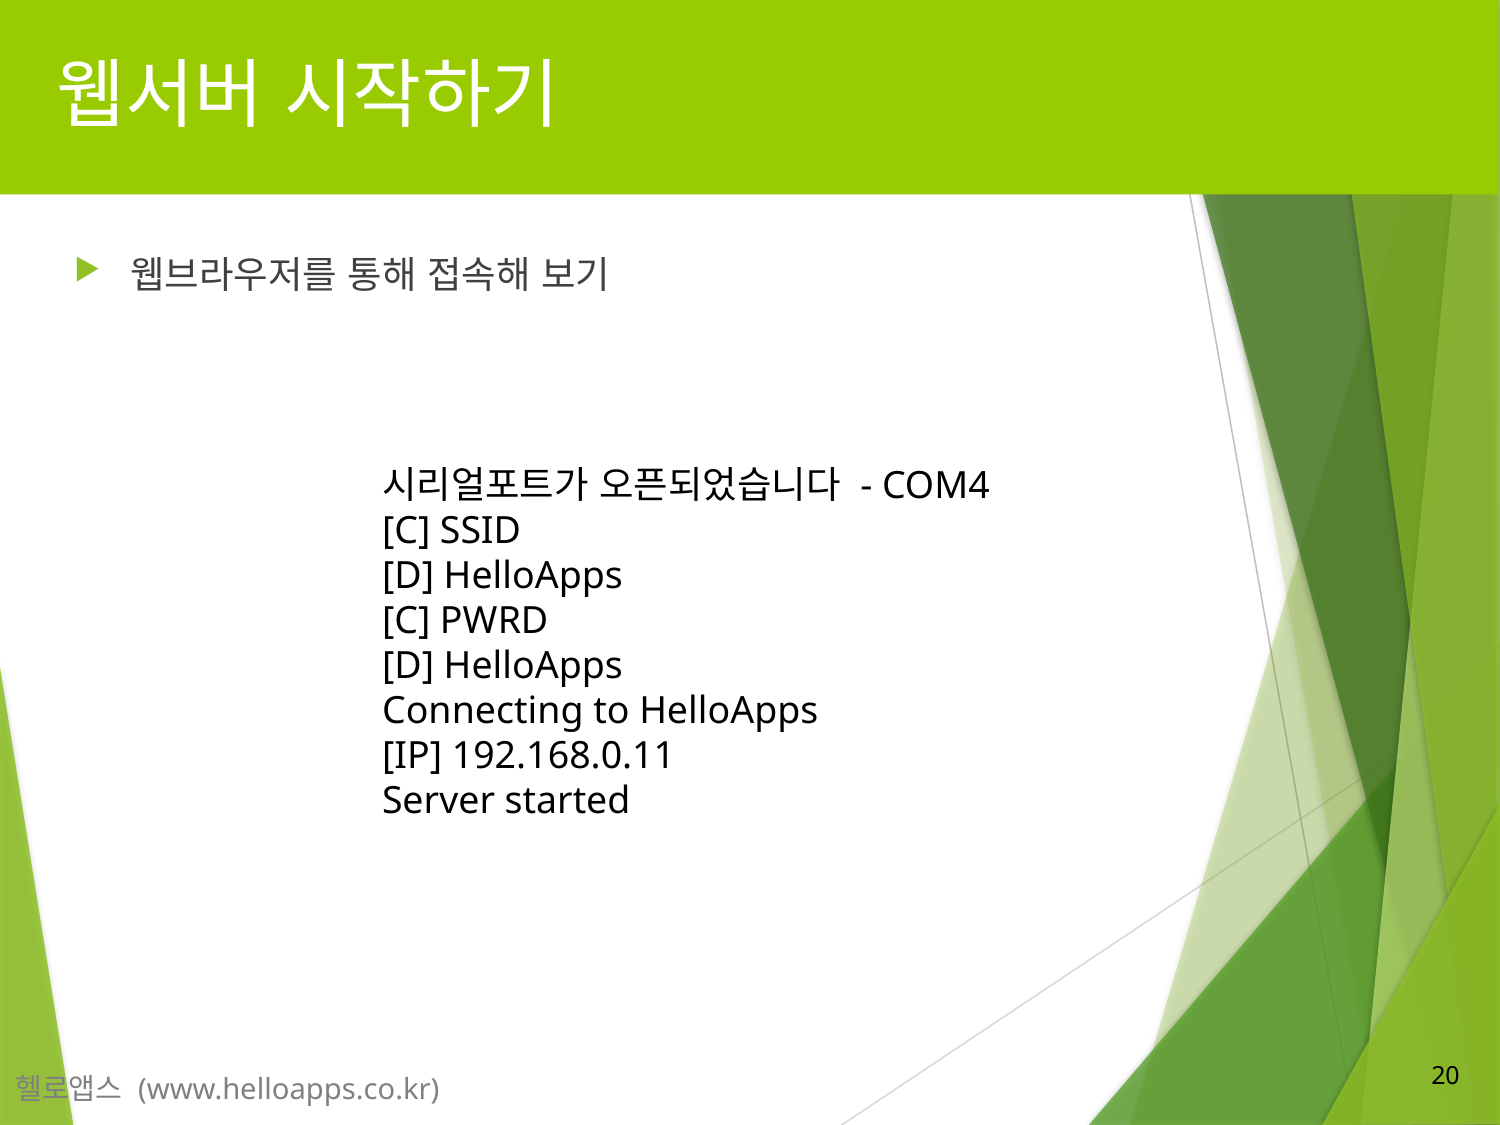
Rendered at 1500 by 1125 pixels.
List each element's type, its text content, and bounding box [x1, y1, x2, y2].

slide_number 20 [1390, 1046, 1475, 1107]
list 웹브라우저를 통해 접속해 보기 [59, 243, 1436, 1000]
text_box 시리얼포트가 오픈되었습니다 - COM4 [C] SSID [D] HelloApps [C] PWRD [D] HelloApps Connecting to HelloApps [IP] 192.168.0.11 Server started [367, 408, 1005, 874]
title 웹서버 시작하기 [41, 38, 1471, 173]
